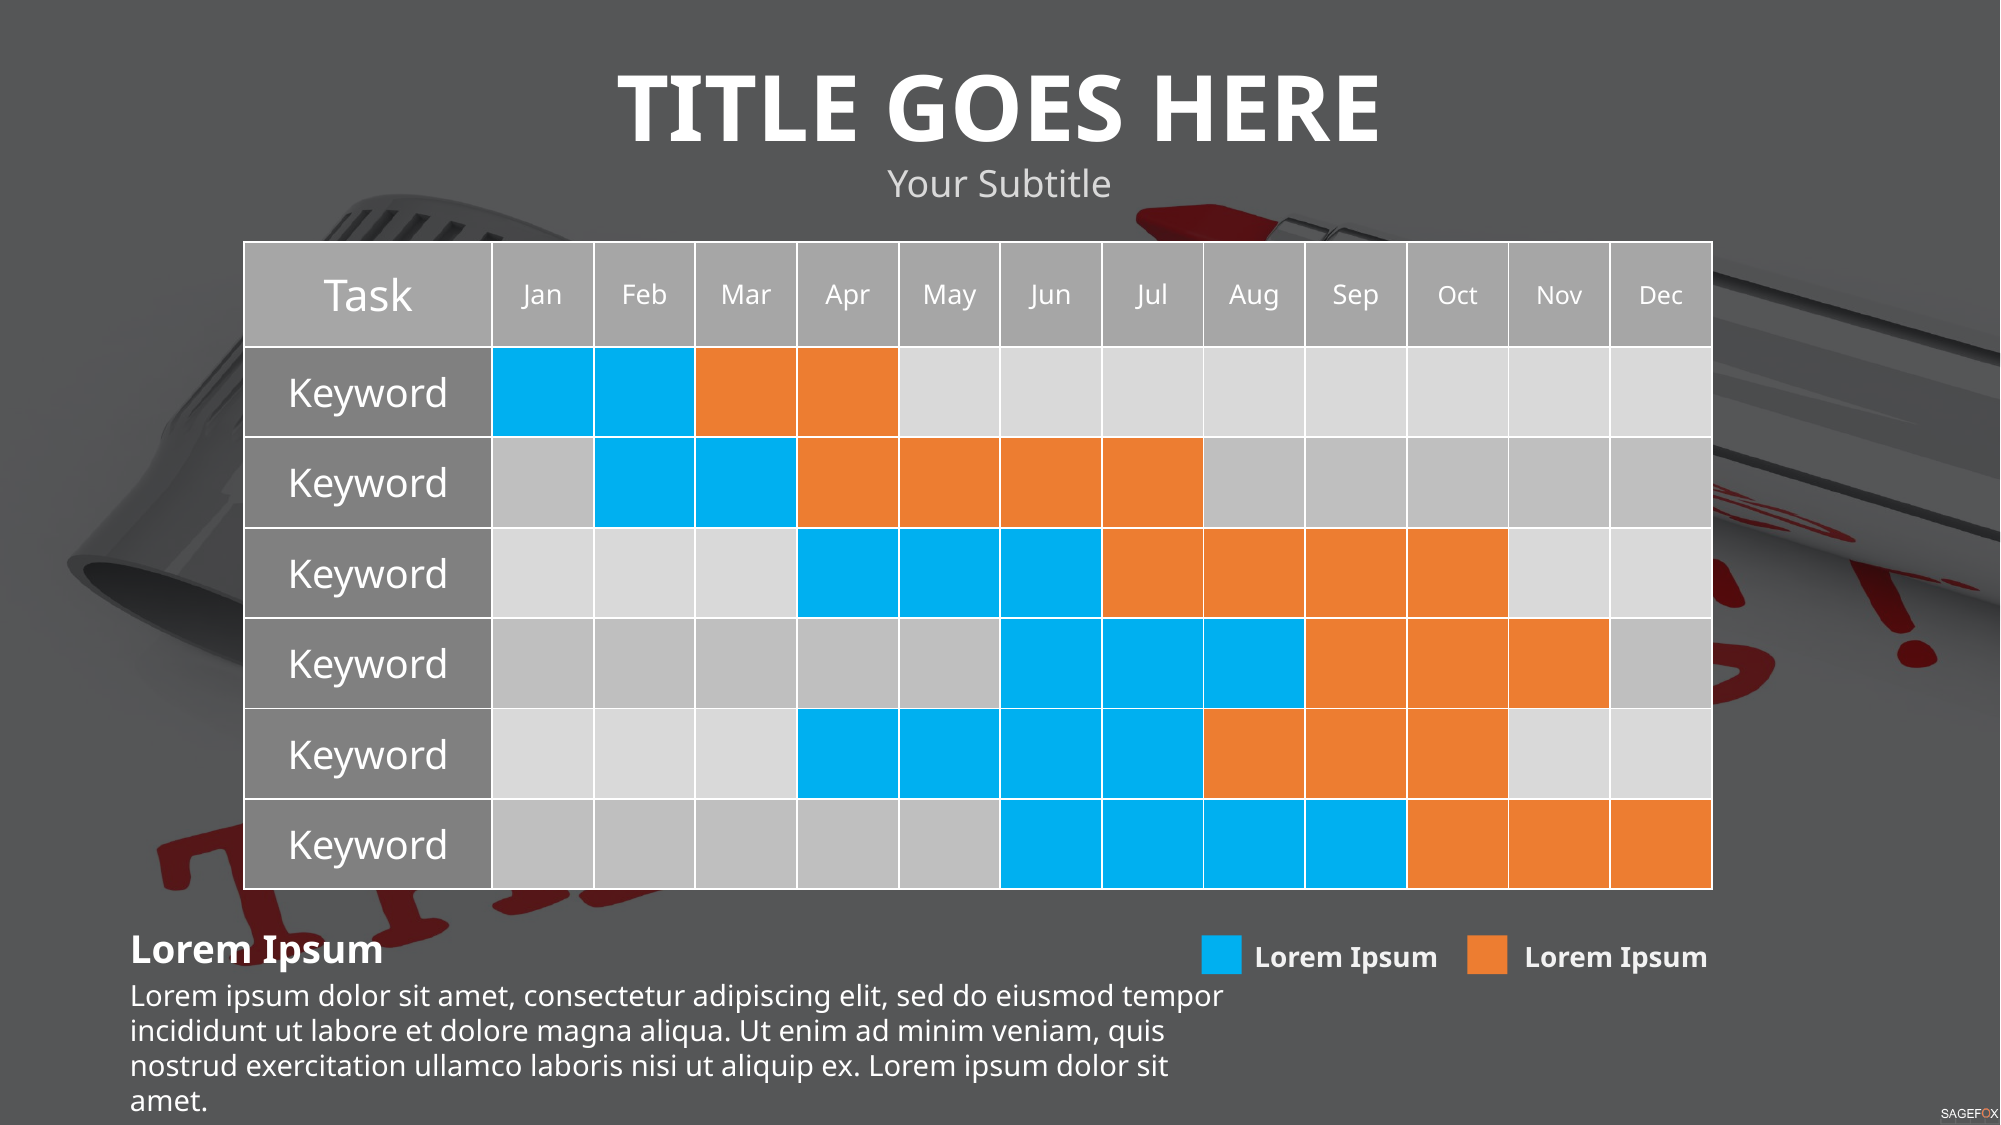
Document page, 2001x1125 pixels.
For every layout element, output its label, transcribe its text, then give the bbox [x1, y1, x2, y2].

table_cell Keyword [245, 348, 491, 436]
table_header Feb [595, 243, 694, 346]
table_cell [493, 709, 593, 798]
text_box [1201, 935, 1696, 975]
text_box Lorem Ipsum Lorem ipsum dolor sit amet, consectetur adipiscing elit, sed do eiusmod tempor incididunt ut labore et dolore magna aliqua. Ut enim ad minim veniam, quis nostrud exercitation ullamco laboris nisi ut aliquip ex. Lorem ipsum dolor sit amet. [115, 917, 1246, 1125]
table_cell [595, 348, 694, 436]
table_cell [900, 619, 999, 708]
table_cell [1306, 619, 1406, 708]
picture [1940, 0, 2001, 1125]
table_cell [1509, 348, 1609, 436]
table_cell Keyword [245, 709, 491, 798]
table_cell Keyword [245, 438, 491, 527]
table_cell [1001, 348, 1101, 436]
table_cell [493, 800, 593, 888]
table_cell [1103, 709, 1203, 798]
table_cell [900, 348, 999, 436]
table_cell [493, 529, 593, 617]
table_header Oct [1408, 243, 1508, 346]
table_cell [900, 709, 999, 798]
table_cell [1204, 619, 1304, 708]
table_cell [1408, 529, 1508, 617]
table_cell [1509, 438, 1609, 527]
table_cell [1611, 438, 1711, 527]
table_cell [696, 800, 796, 888]
table_cell [1408, 438, 1508, 527]
table_cell [1204, 438, 1304, 527]
table_header Task [245, 243, 491, 346]
table_cell [1408, 619, 1508, 708]
table_cell [900, 800, 999, 888]
table_header Mar [696, 243, 796, 346]
table_cell [1611, 529, 1711, 617]
table_cell [1306, 800, 1406, 888]
table_cell [595, 438, 694, 527]
table_cell [900, 438, 999, 527]
table_header Nov [1509, 243, 1609, 346]
table_cell [696, 709, 796, 798]
text_box TITLE GOES HERE Your Subtitle [548, 42, 1452, 212]
table_cell [595, 800, 694, 888]
table_cell [1509, 800, 1609, 888]
table_cell [1001, 529, 1101, 617]
table_cell [1306, 529, 1406, 617]
table_header May [900, 243, 999, 346]
table_header Aug [1204, 243, 1304, 346]
table_header Dec [1611, 243, 1711, 346]
table_cell [1103, 348, 1203, 436]
table_cell [798, 529, 898, 617]
table_cell [1001, 709, 1101, 798]
table_cell [900, 529, 999, 617]
table_cell [1611, 348, 1711, 436]
table_cell [1408, 348, 1508, 436]
table_cell [1408, 709, 1508, 798]
table_cell [595, 619, 694, 708]
table_cell [798, 619, 898, 708]
table_cell Keyword [245, 529, 491, 617]
table_cell [493, 348, 593, 436]
table_header Apr [798, 243, 898, 346]
table_cell [1611, 619, 1711, 708]
table_cell [798, 438, 898, 527]
table_cell Keyword [245, 619, 491, 708]
table_cell [595, 529, 694, 617]
table_cell [493, 438, 593, 527]
table_cell [1103, 800, 1203, 888]
table_cell [798, 800, 898, 888]
table_cell [595, 709, 694, 798]
table_cell [1103, 438, 1203, 527]
table_cell [1509, 709, 1609, 798]
table_cell [1306, 348, 1406, 436]
table_cell [696, 619, 796, 708]
table_cell [1204, 348, 1304, 436]
table_cell [1509, 619, 1609, 708]
table_cell [1204, 709, 1304, 798]
table_cell [1204, 529, 1304, 617]
table_cell [1103, 529, 1203, 617]
table_cell [798, 348, 898, 436]
table_cell [1204, 800, 1304, 888]
table_cell [493, 619, 593, 708]
table_cell [696, 438, 796, 527]
table_cell [1001, 800, 1101, 888]
table_cell [798, 709, 898, 798]
table_cell [1306, 709, 1406, 798]
table_header Sep [1306, 243, 1406, 346]
table_cell [696, 348, 796, 436]
table_cell [1001, 438, 1101, 527]
table_header Jul [1103, 243, 1203, 346]
table_cell Keyword [245, 800, 491, 888]
table_cell [1408, 800, 1508, 888]
table_cell [1611, 709, 1711, 798]
table_cell [1001, 619, 1101, 708]
table_cell [696, 529, 796, 617]
table_header Jan [493, 243, 593, 346]
table_cell [1306, 438, 1406, 527]
table_header Jun [1001, 243, 1101, 346]
table_cell [1509, 529, 1609, 617]
table_cell [1611, 800, 1711, 888]
table_cell [1103, 619, 1203, 708]
